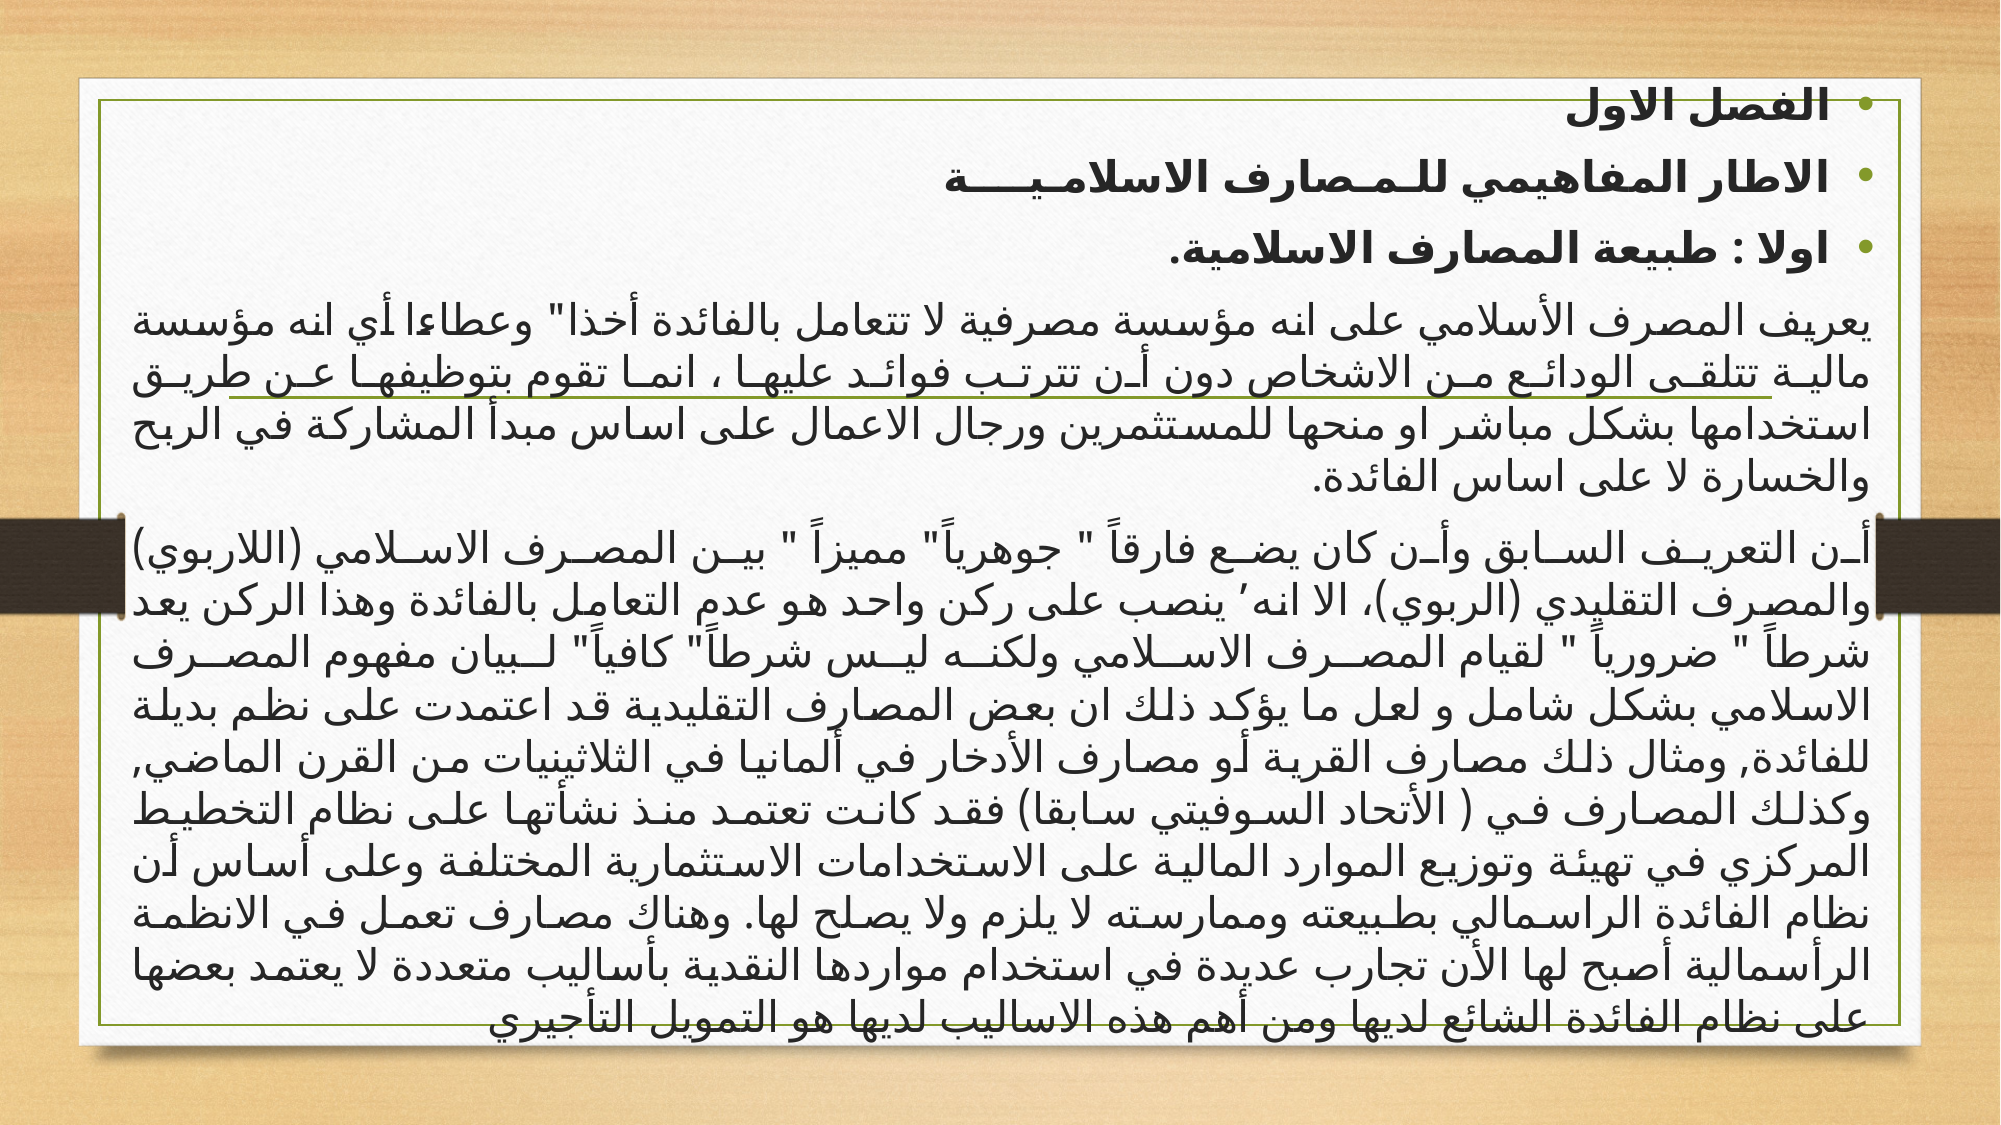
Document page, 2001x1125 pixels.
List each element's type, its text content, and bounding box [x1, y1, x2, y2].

picture [0, 0, 2001, 1125]
list الفصل الاول الاطار المفاهيمي للـمـصارف الاسلامـيــــة اولا : طبيعة المصارف الاسلامية. يعريف المصرف الأسلامي على انه مؤسسة مصرفية لا تتعامل بالفائدة أخذا" وعطاءا أي انه مؤسسة مالية تتلقى الودائع من الاشخاص دون أن تترتب فوائد عليها ، انما تقوم بتوظيفها عن طريق استخدامها بشكل مباشر او منحها للمستثمرين ورجال الاعمال على اساس مبدأ المشاركة في الربح والخسارة لا على اساس الفائدة. أن التعريف السابق وأن كان يضع فارقاً " جوهرياً" مميزاً " بين المصرف الاسلامي (اللاربوي) والمصرف التقليدي (الربوي)، الا انه’ ينصب على ركن واحد هو عدم التعامل بالفائدة وهذا الركن يعد شرطاً " ضرورياً " لقيام المصرف الاسلامي ولكنه ليس شرطاً" كافياً" لبيان مفهوم المصرف الاسلامي بشكل شامل و لعل ما يؤكد ذلك ان بعض المصارف التقليدية قد اعتمدت على نظم بديلة للفائدة, ومثال ذلك مصارف القرية أو مصارف الأدخار في ألمانيا في الثلاثينيات من القرن الماضي, وكذلك المصارف في ( الأتحاد السوفيتي سابقا) فقد كانت تعتمد منذ نشأتها على نظام التخطيط المركزي في تهيئة وتوزيع الموارد المالية على الاستخدامات الاستثمارية المختلفة وعلى أساس أن نظام الفائدة الراسمالي بطبيعته وممارسته لا يلزم ولا يصلح لها. وهناك مصارف تعمل في الانظمة الرأسمالية أصبح لها الأن تجارب عديدة في استخدام مواردها النقدية بأساليب متعددة لا يعتمد بعضها على نظام الفائدة الشائع لديها ومن أهم هذه الاساليب لديها هو التمويل التأجيري [116, 69, 1888, 1053]
